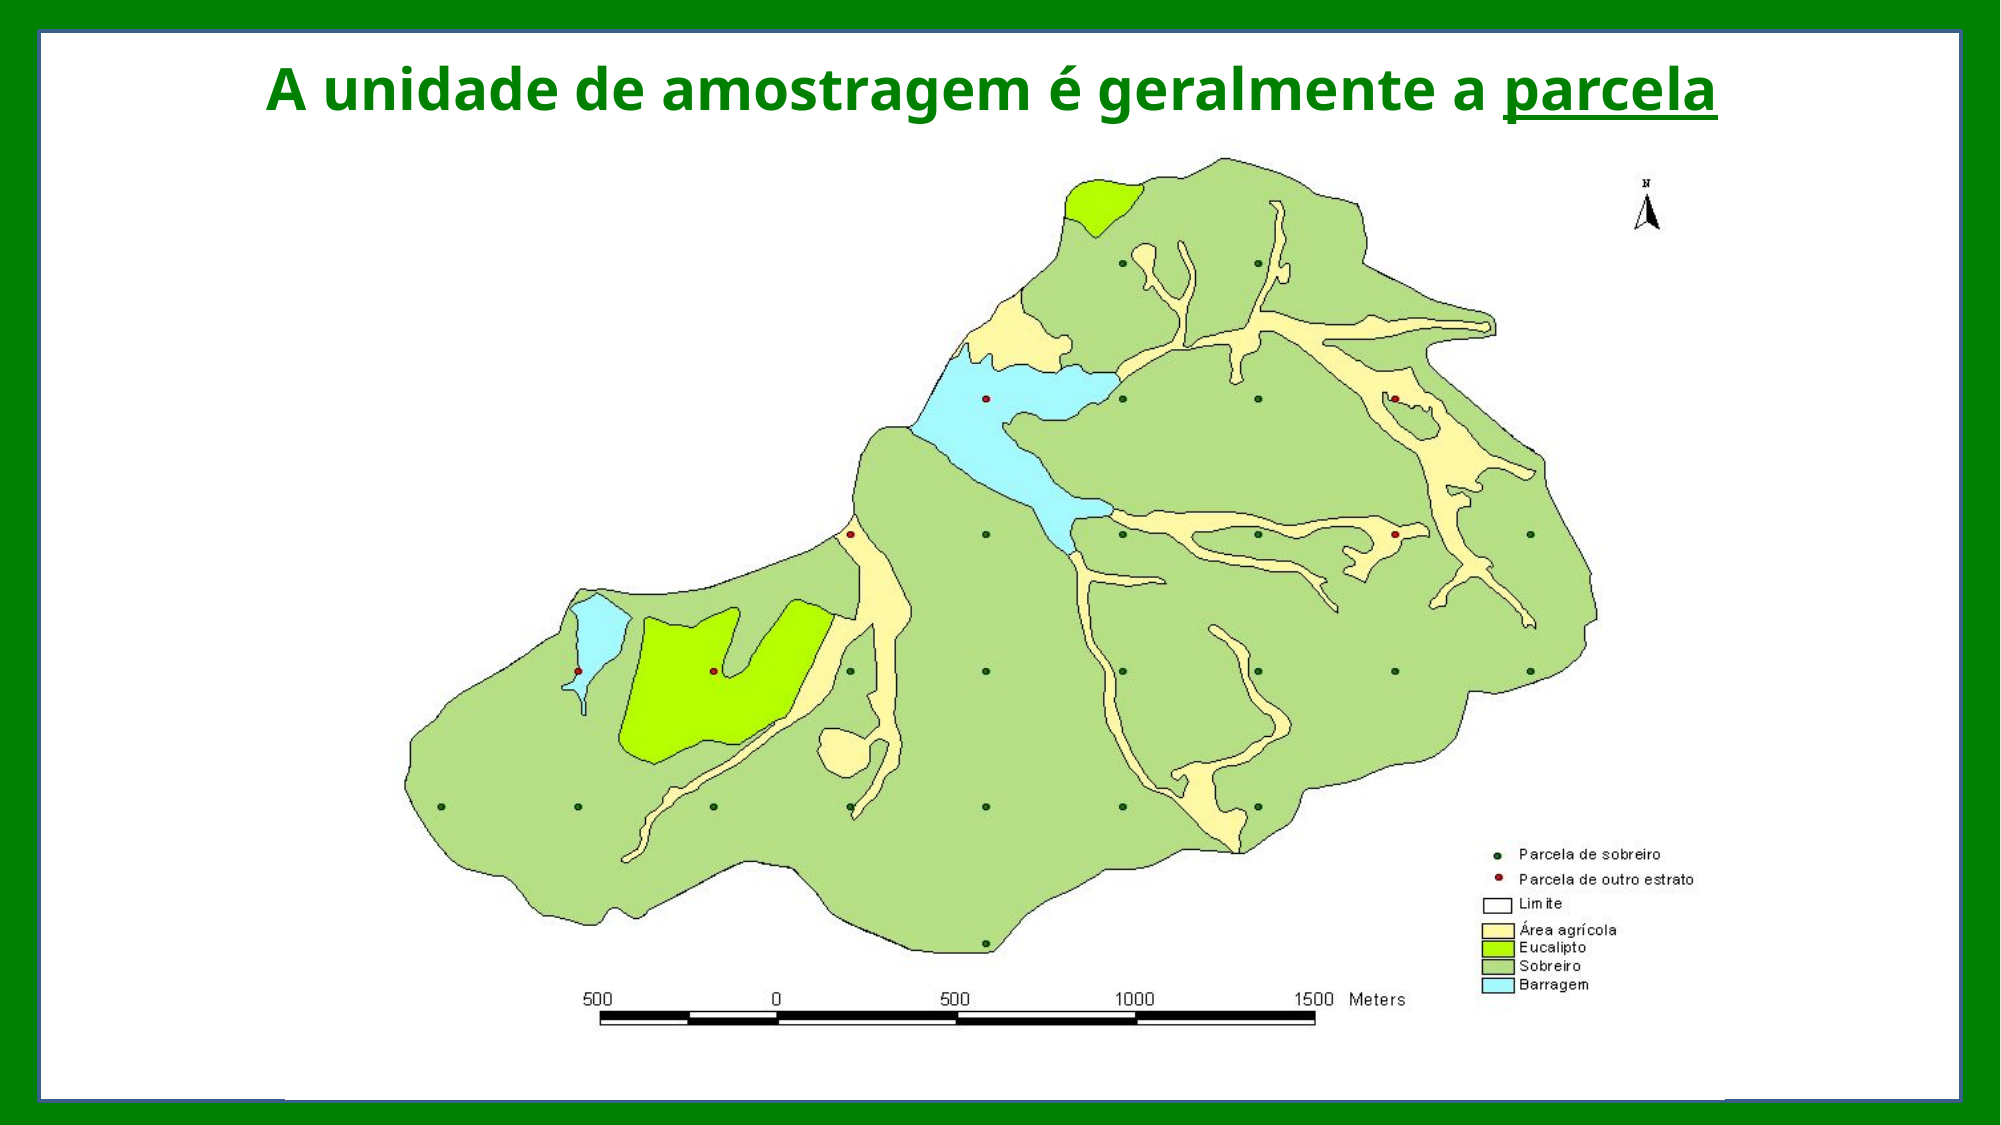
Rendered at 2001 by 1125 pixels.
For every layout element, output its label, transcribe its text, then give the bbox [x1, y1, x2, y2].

picture [285, 97, 1726, 1101]
text_box A unidade de amostragem é geralmente a parcela [66, 49, 1934, 125]
